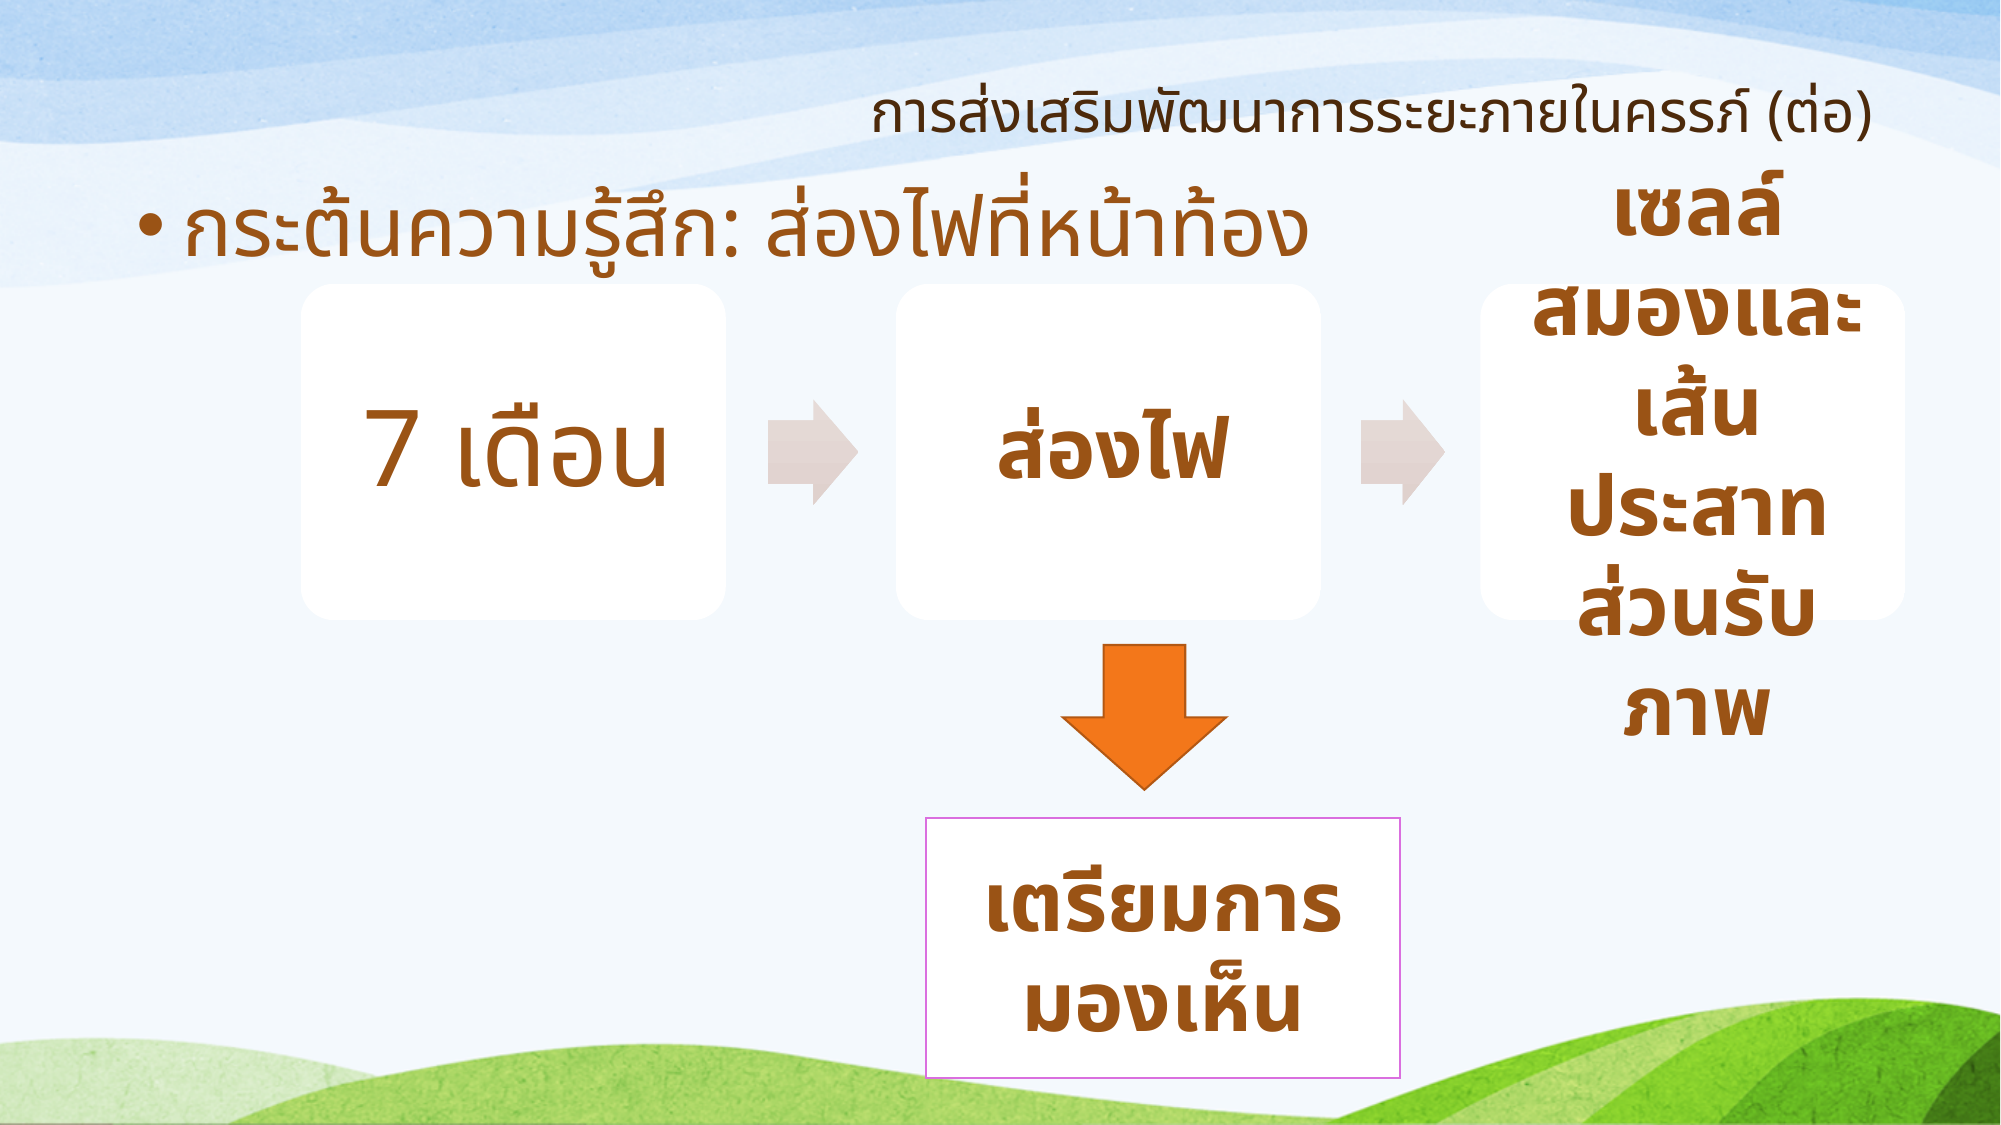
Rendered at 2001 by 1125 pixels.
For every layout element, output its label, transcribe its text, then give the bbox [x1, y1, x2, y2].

text_box เตรียมการมองเห็น [925, 817, 1401, 1079]
list กระต้นความรู้สึก: ส่องไฟที่หน้าท้อง [46, 165, 2000, 1050]
title การส่งเสริมพัฒนาการระยะภายในครรภ์ (ต่อ) [237, 68, 1888, 153]
text_box [1060, 643, 1229, 792]
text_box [298, 283, 1919, 621]
picture [0, 0, 2001, 1125]
